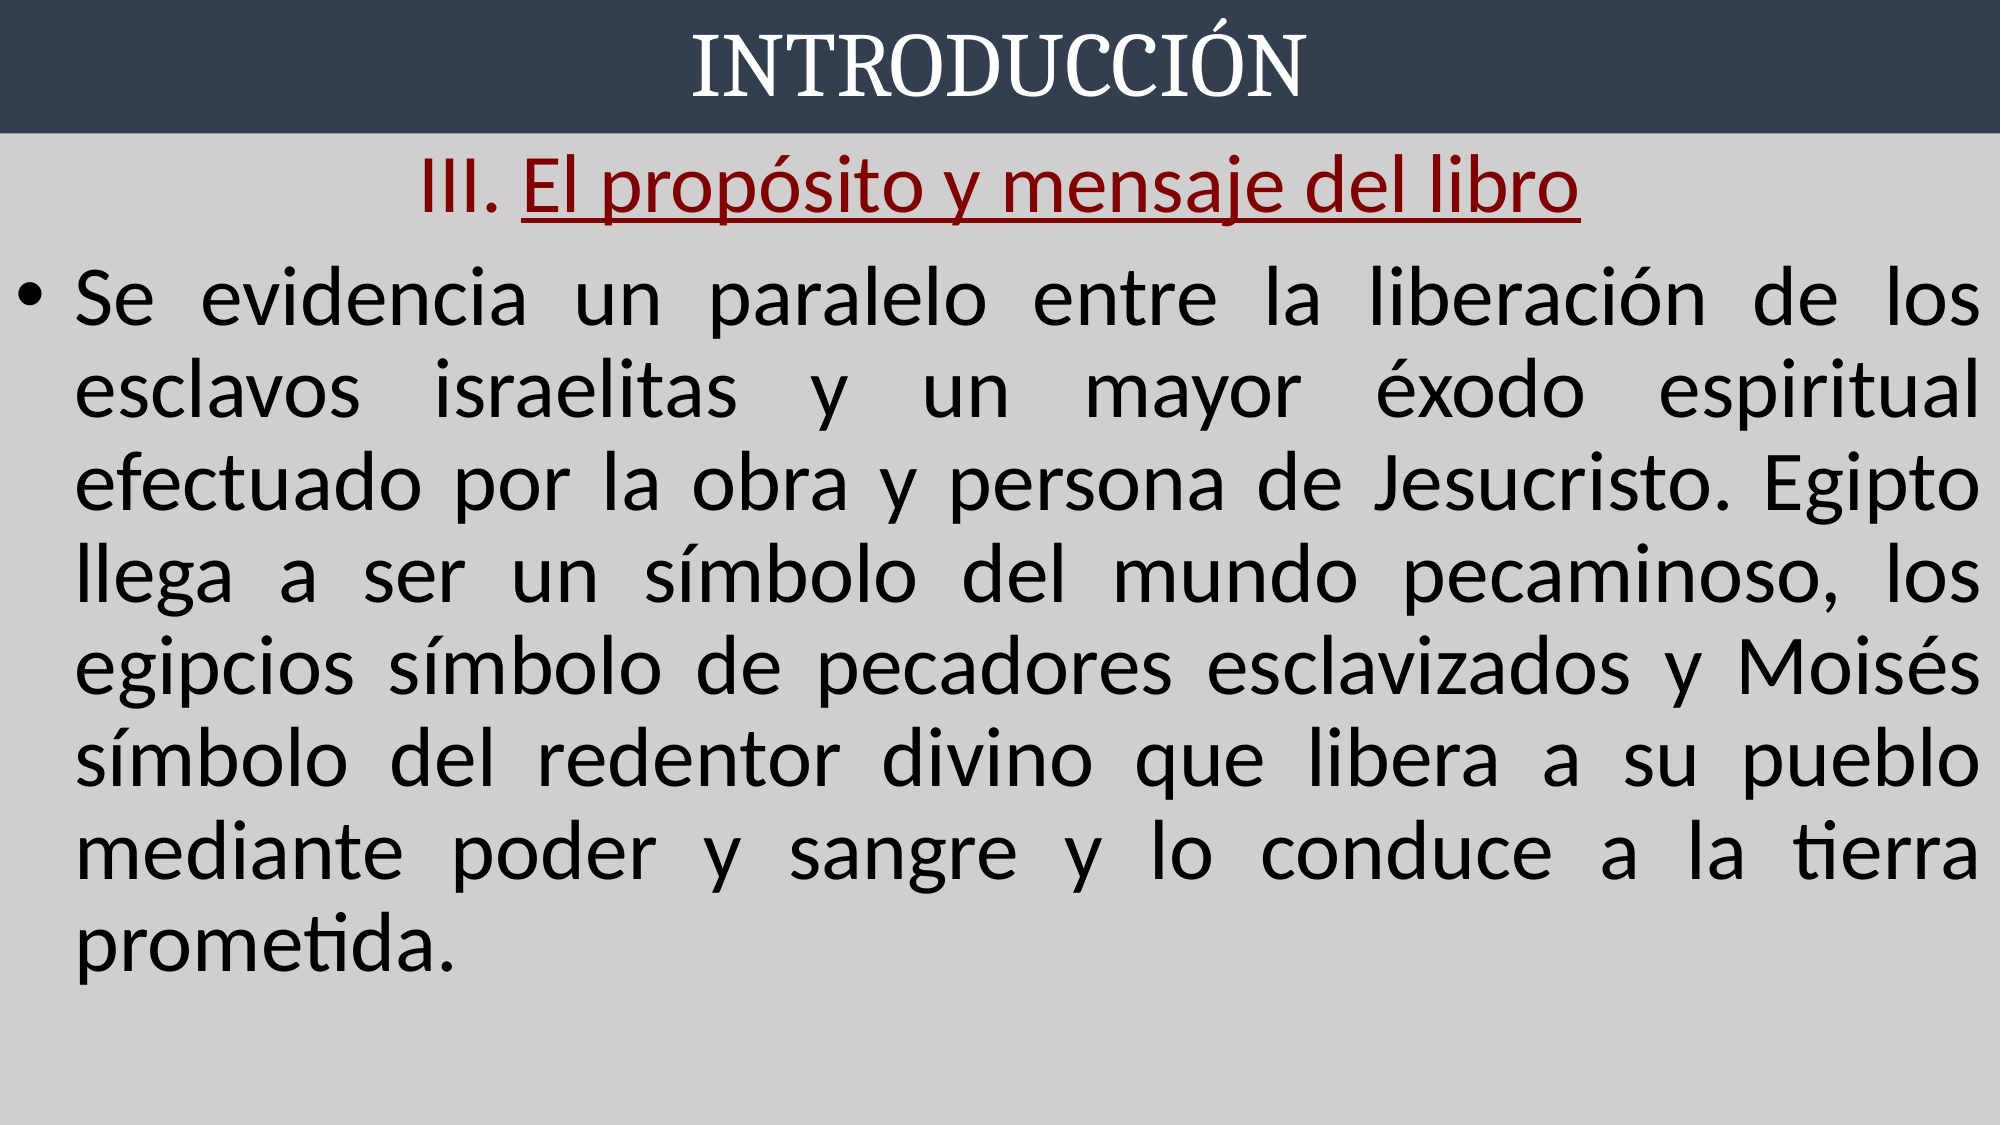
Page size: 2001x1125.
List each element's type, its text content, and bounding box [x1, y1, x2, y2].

title INTRODUCCIÓN [0, 0, 2000, 133]
list III. El propósito y mensaje del libro Se evidencia un paralelo entre la liberación de los esclavos israelitas y un mayor éxodo espiritual efectuado por la obra y persona de Jesucristo. Egipto llega a ser un símbolo del mundo pecaminoso, los egipcios símbolo de pecadores esclavizados y Moisés símbolo del redentor divino que libera a su pueblo mediante poder y sangre y lo conduce a la tierra prometida. [0, 133, 2000, 1125]
